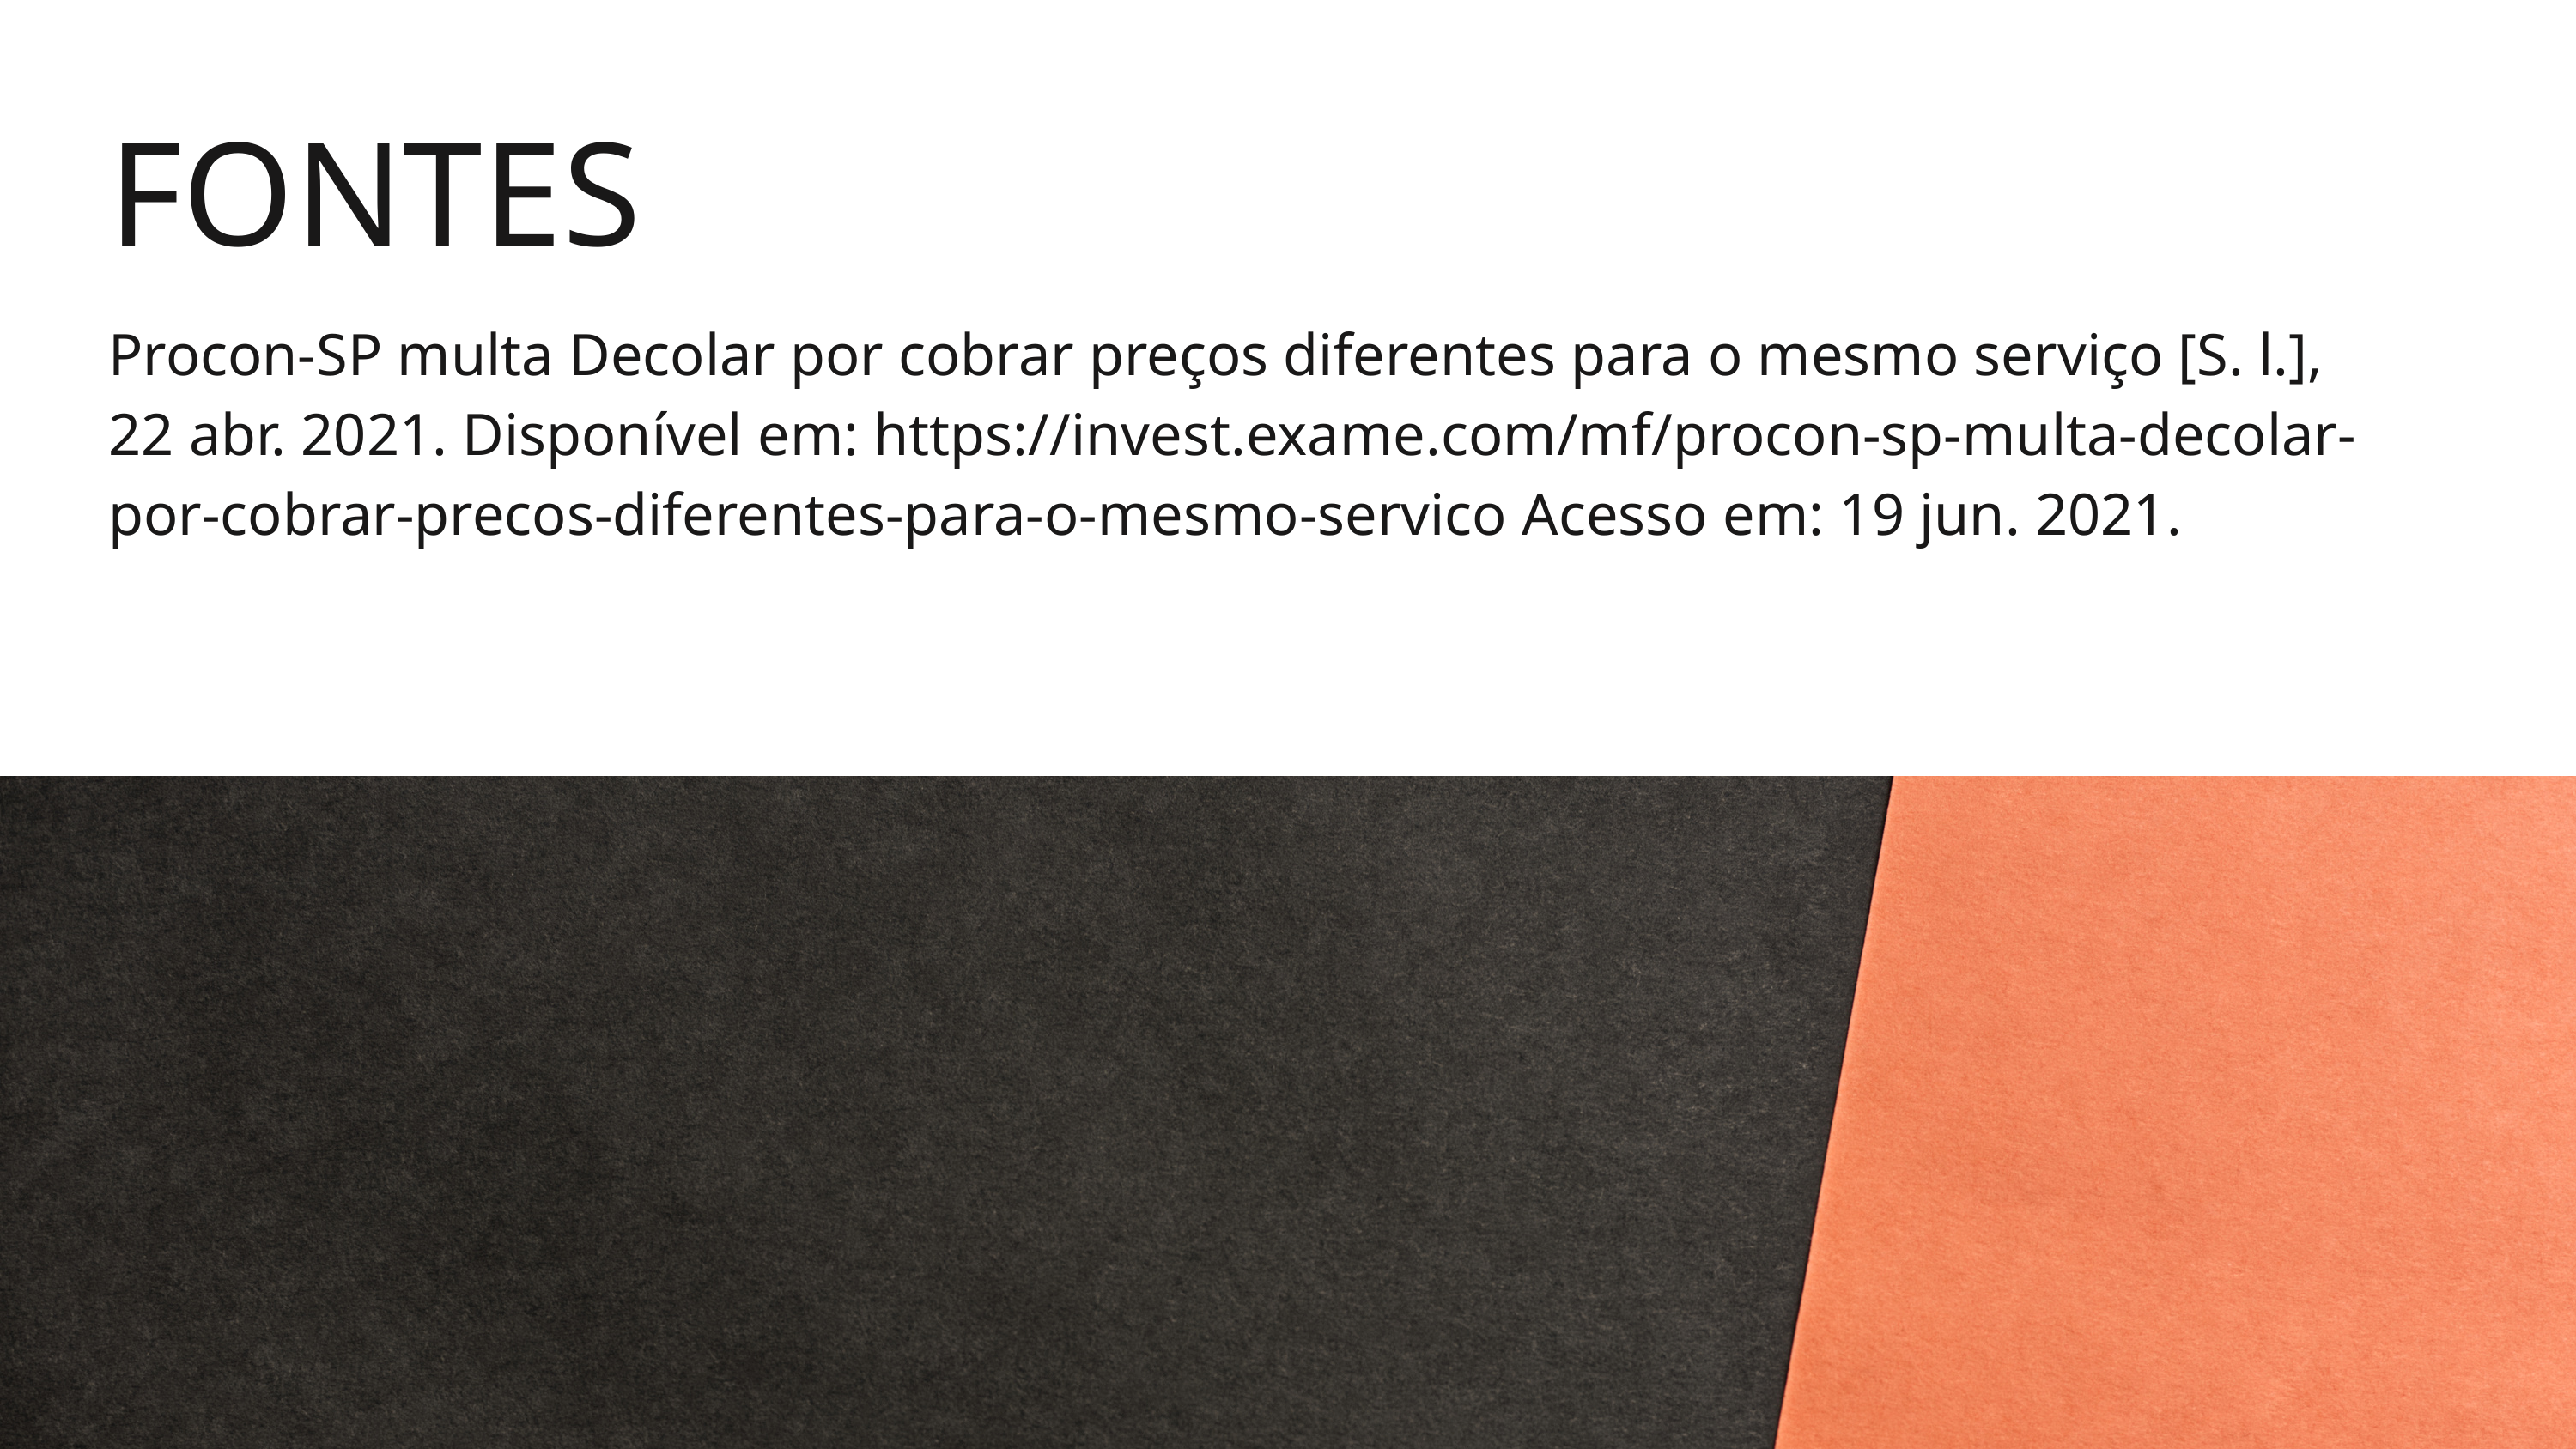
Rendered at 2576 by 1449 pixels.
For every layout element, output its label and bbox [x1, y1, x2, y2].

picture [0, 776, 2576, 1449]
text_box [108, 104, 2396, 538]
